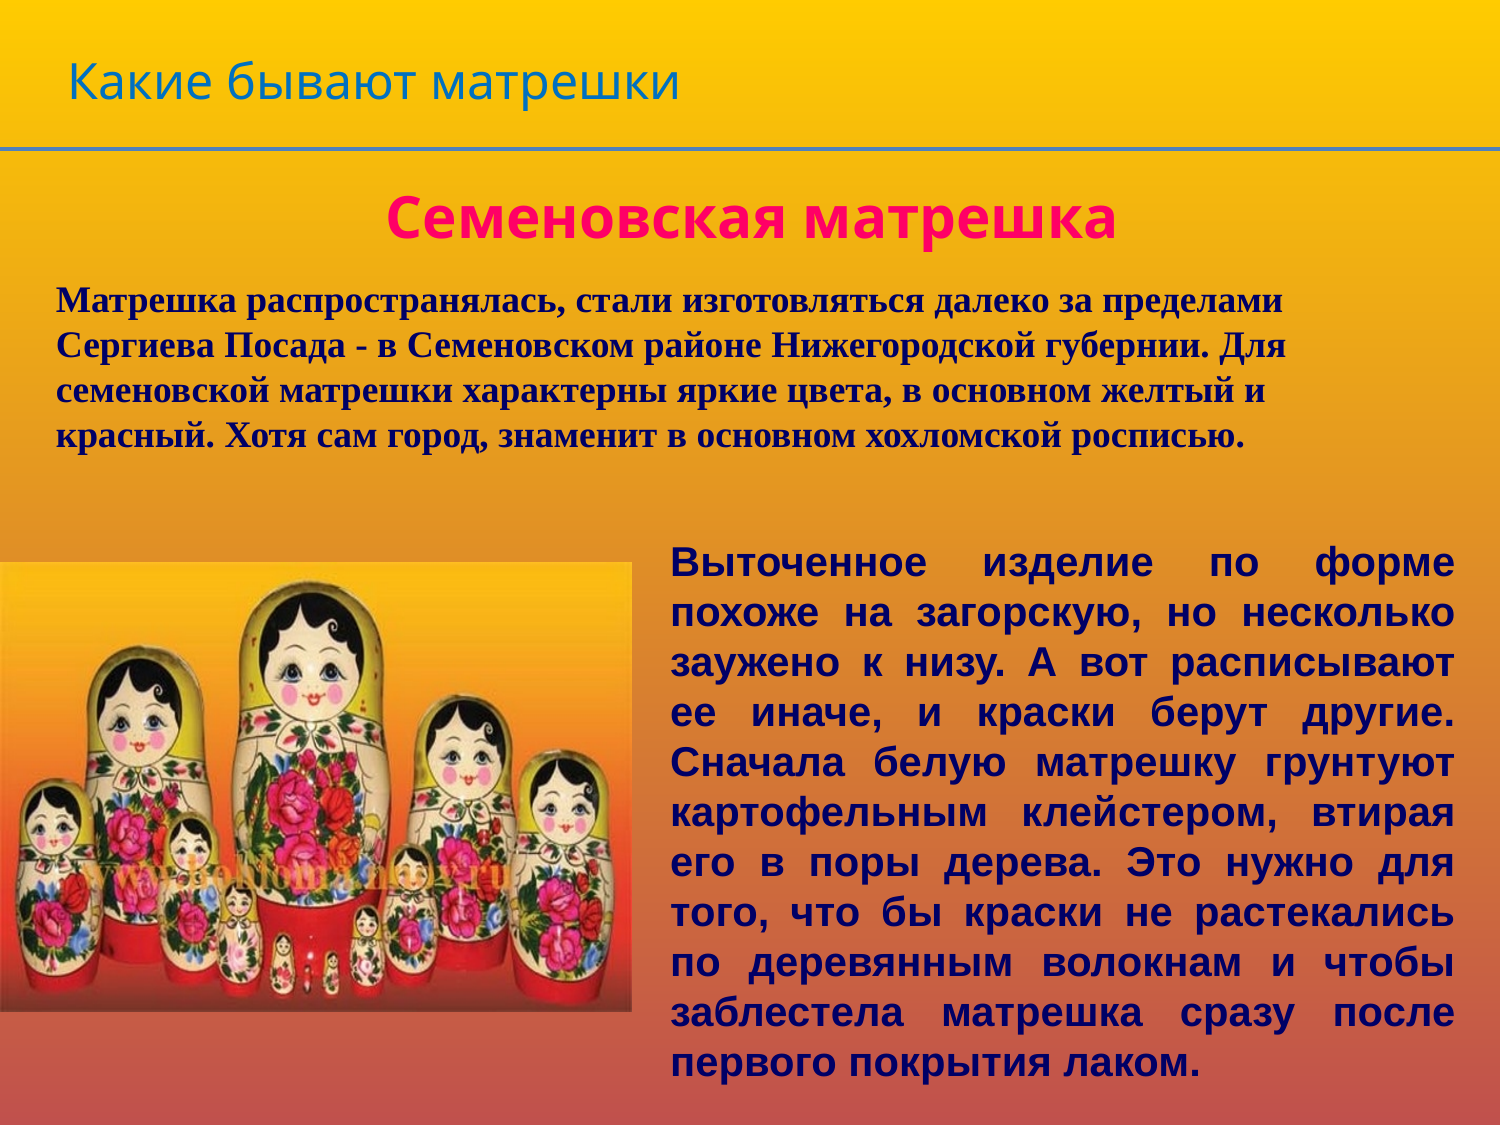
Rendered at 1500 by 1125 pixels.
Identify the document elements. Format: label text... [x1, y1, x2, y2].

text_box Какие бывают матрешки [53, 42, 1500, 118]
picture [0, 562, 632, 1012]
text_box Матрешка распространялась, стали изготовляться далеко за пределами Сергиева Посада - в Семеновском районе Нижегородской губернии. Для семеновской матрешки характерны яркие цвета, в основном желтый и красный. Хотя сам город, знаменит в основном хохломской росписью. [41, 267, 1400, 462]
text_box Выточенное изделие по форме похоже на загорскую, но несколько заужено к низу. А вот расписывают ее иначе, и краски берут другие. Сначала белую матрешку грунтуют картофельным клейстером, втирая его в поры дерева. Это нужно для того, что бы краски не растекались по деревянным волокнам и чтобы заблестела матрешка сразу после первого покрытия лаком. [655, 527, 1471, 1092]
text_box Семеновская матрешка [370, 172, 1134, 258]
